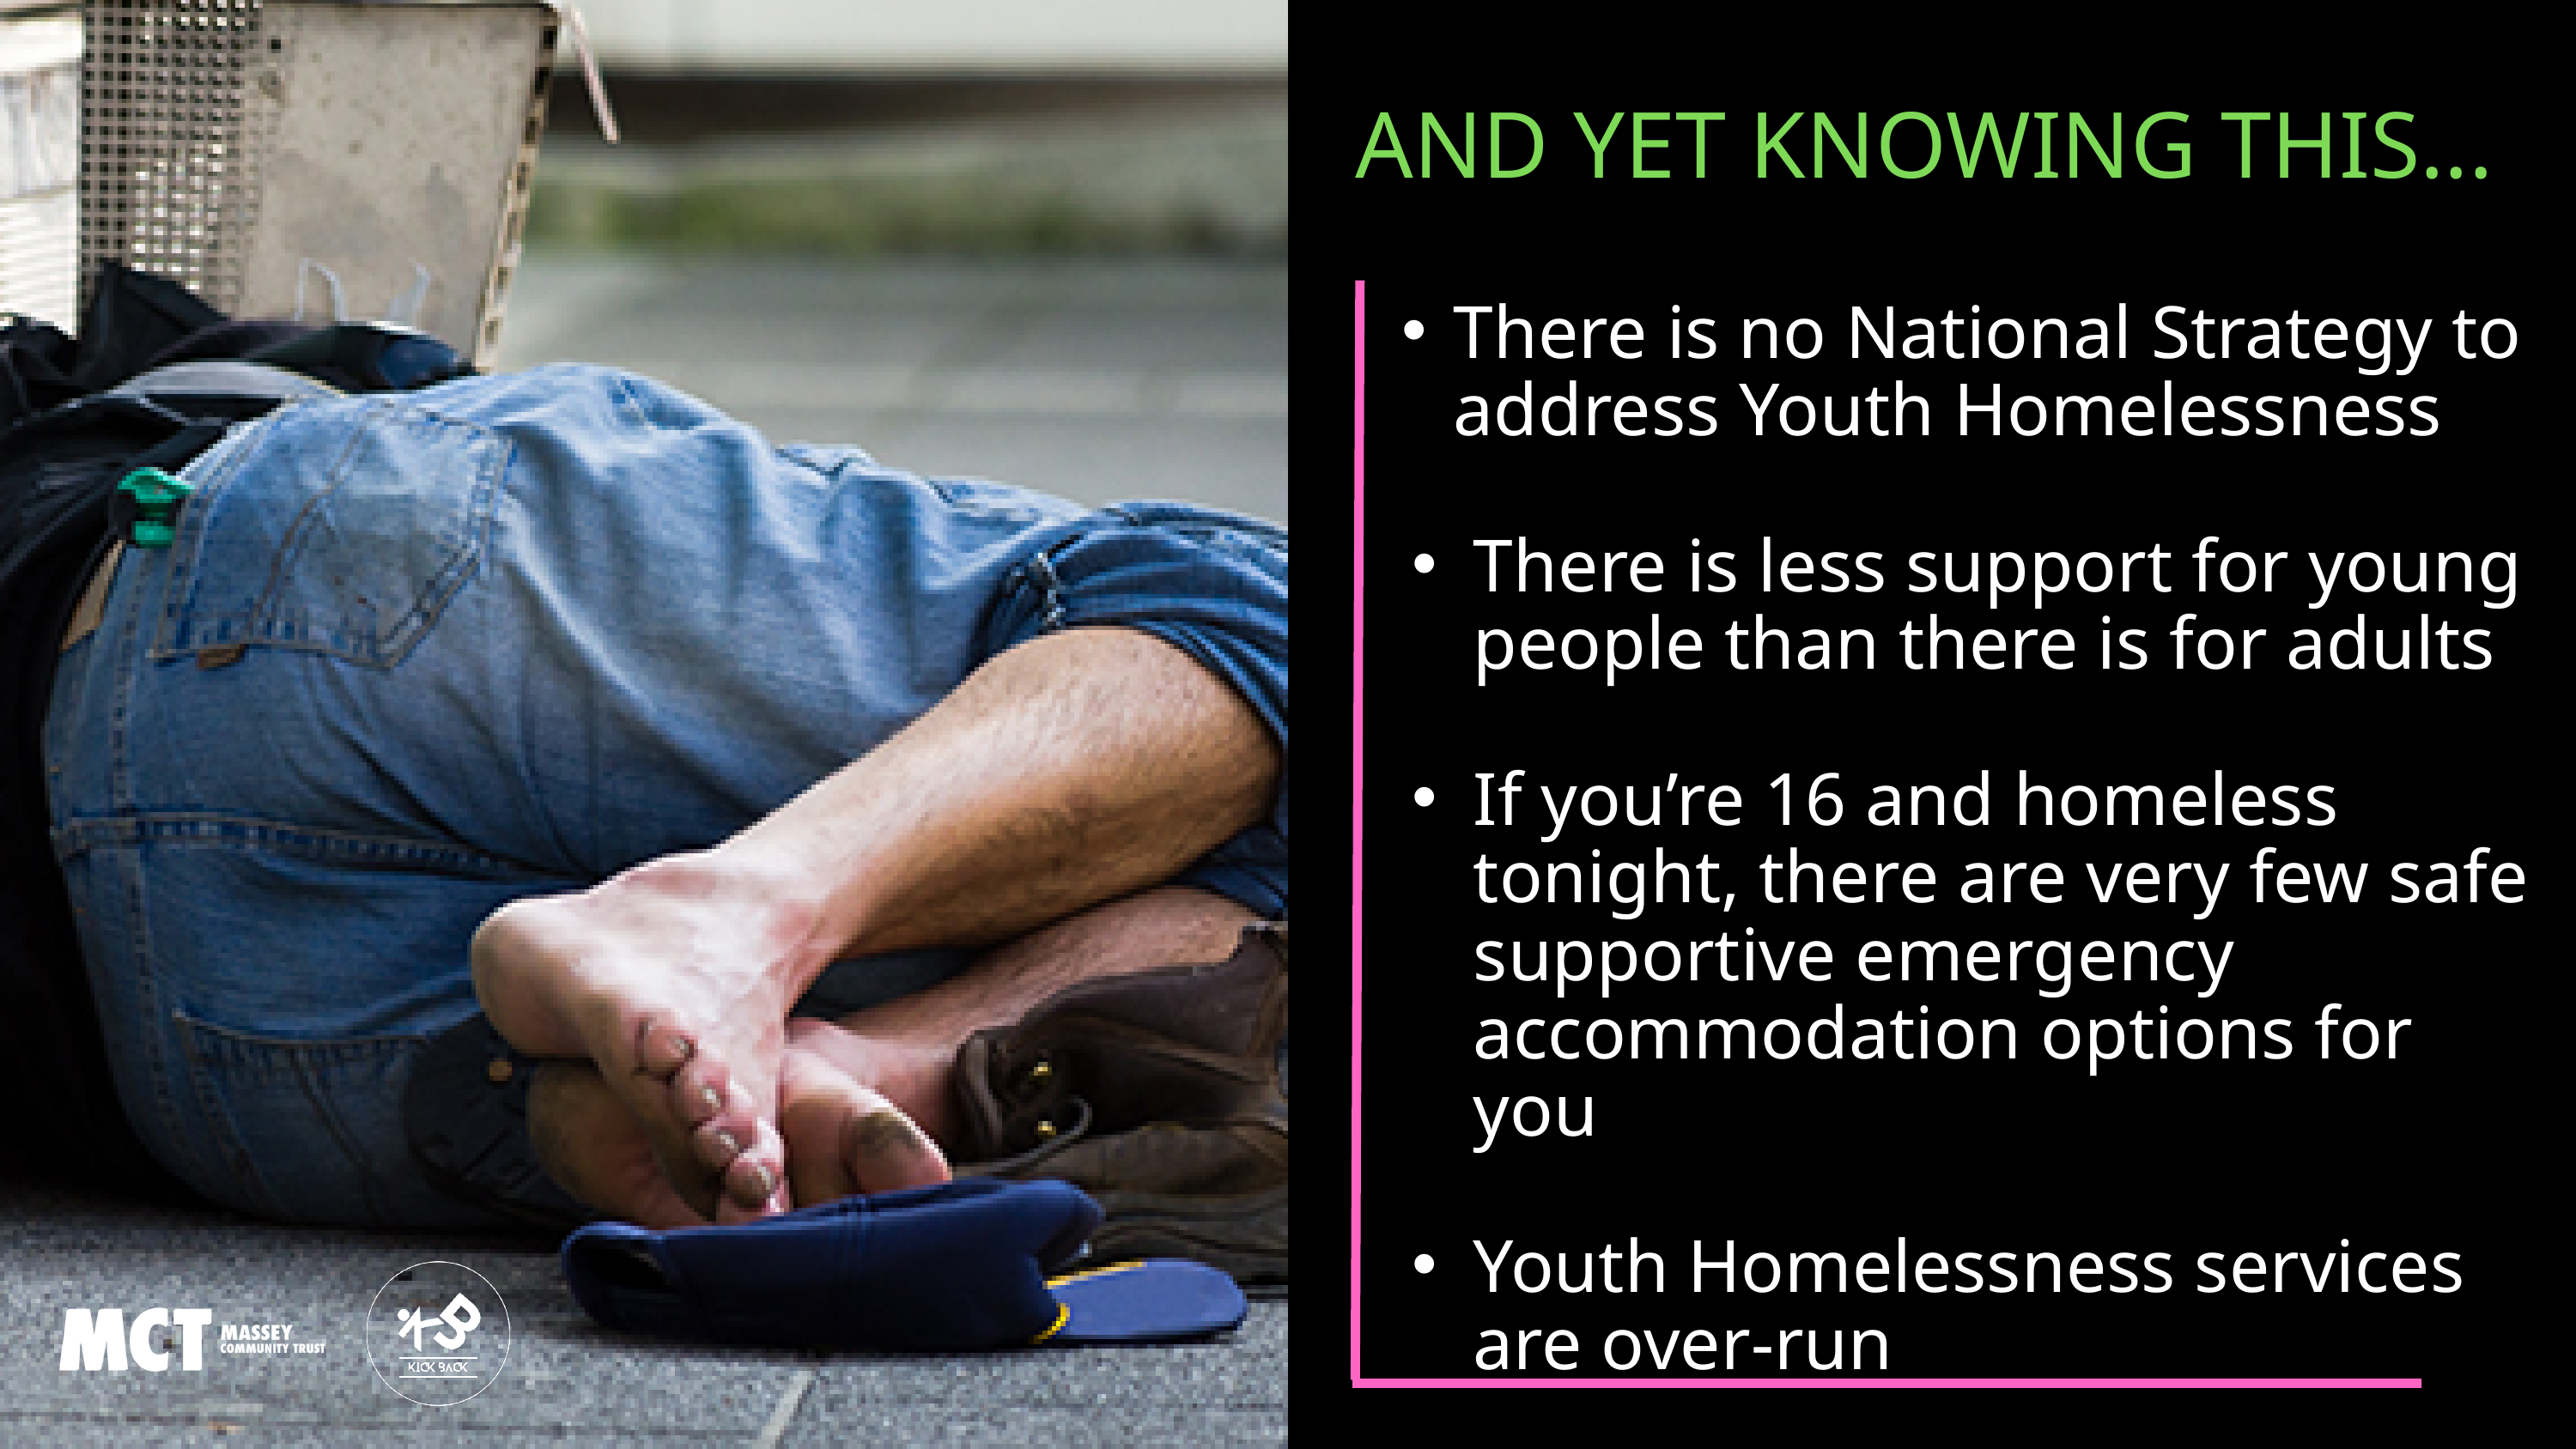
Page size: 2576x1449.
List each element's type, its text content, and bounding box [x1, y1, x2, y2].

text_box AND YET KNOWING THIS... [1355, 97, 2576, 197]
text_box There is no National Strategy to address Youth Homelessness There is less support for young people than there is for adults If you’re 16 and homeless tonight, there are very few safe supportive emergency accommodation options for you Youth Homelessness services are over-run [1351, 294, 2541, 1385]
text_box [0, 0, 1289, 1449]
